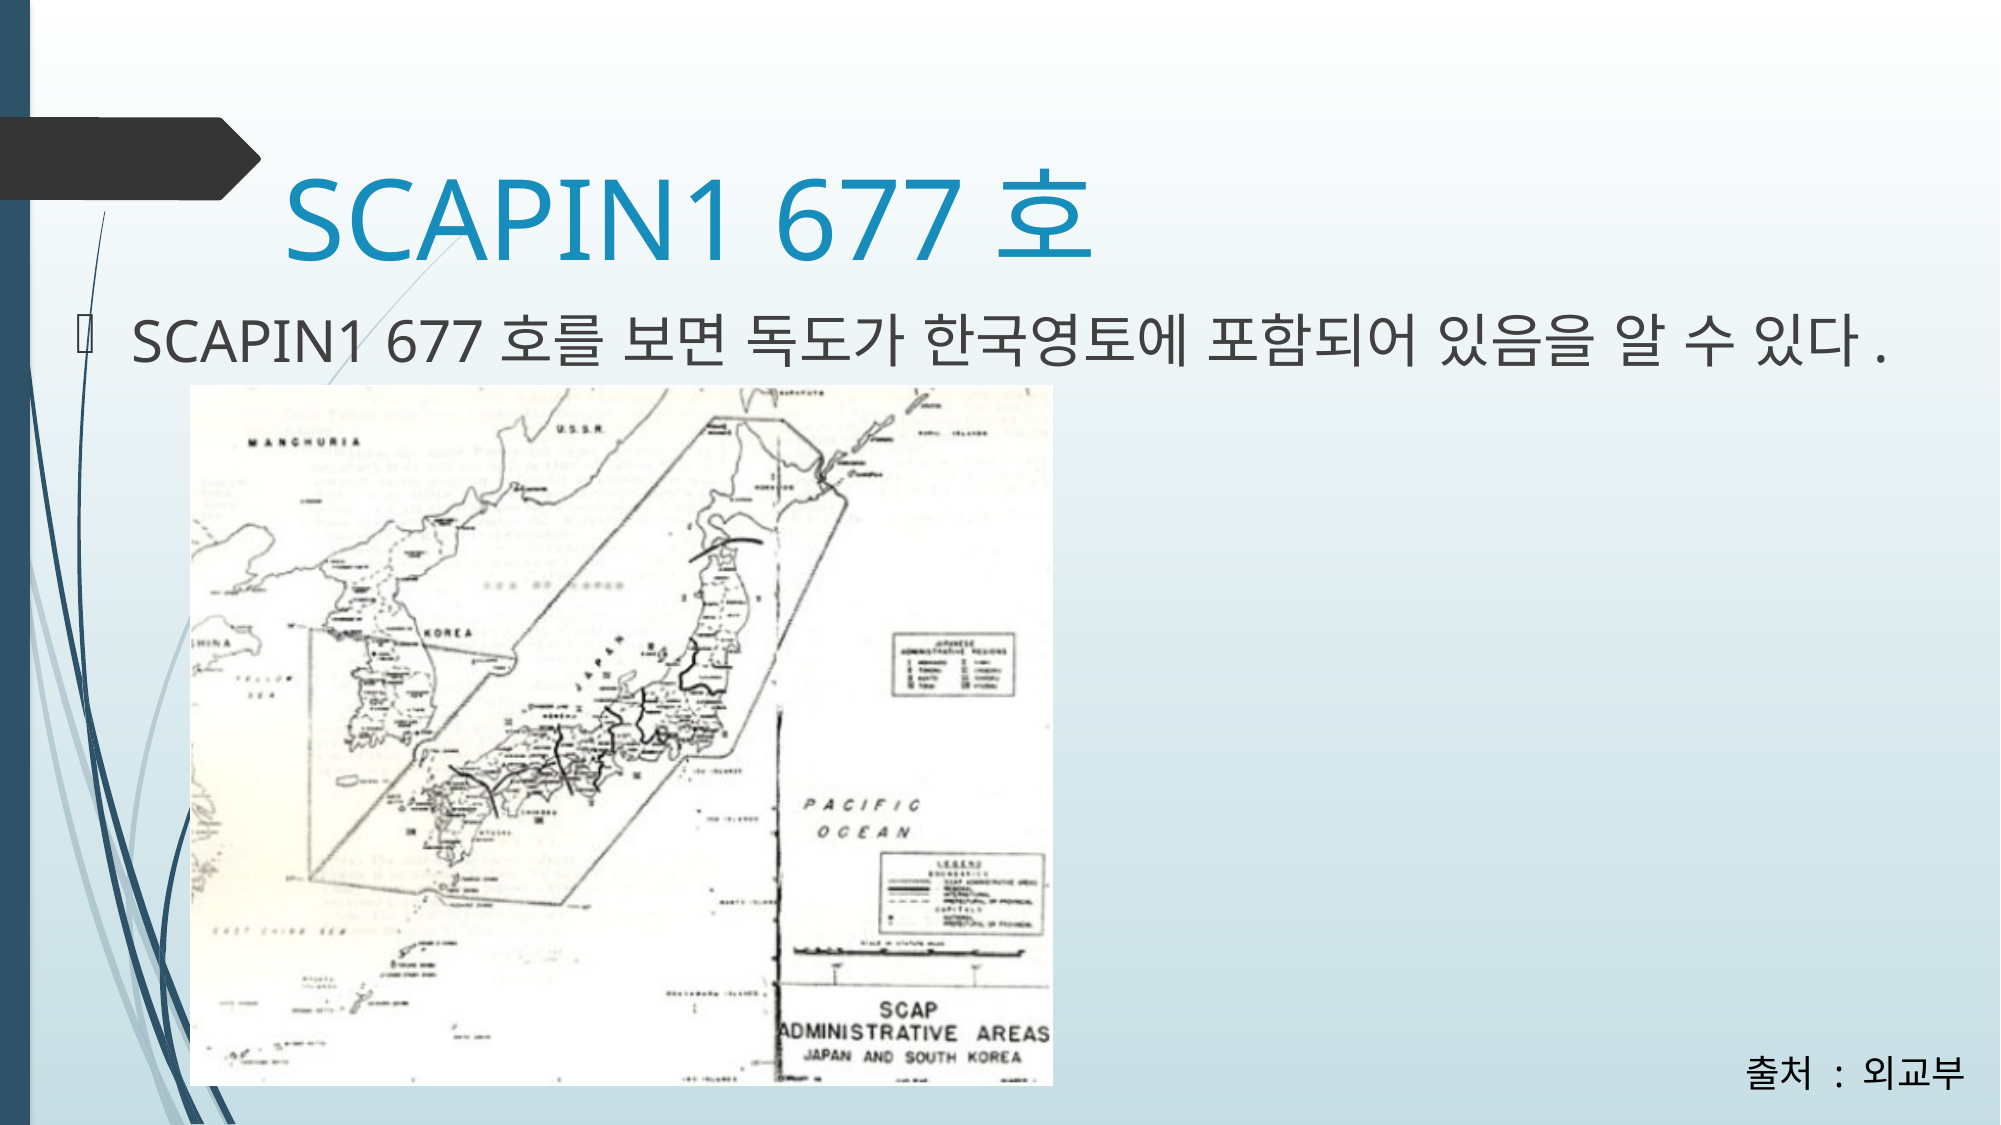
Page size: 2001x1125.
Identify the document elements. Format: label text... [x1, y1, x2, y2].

text_box 출처 : 외교부 [1730, 1043, 2000, 1103]
picture [190, 385, 1053, 1086]
list SCAPIN1 677호를 보면 독도가 한국영토에 포함되어 있음을 알 수 있다. [60, 296, 1980, 917]
title SCAPIN1 677호 [269, 139, 1731, 296]
